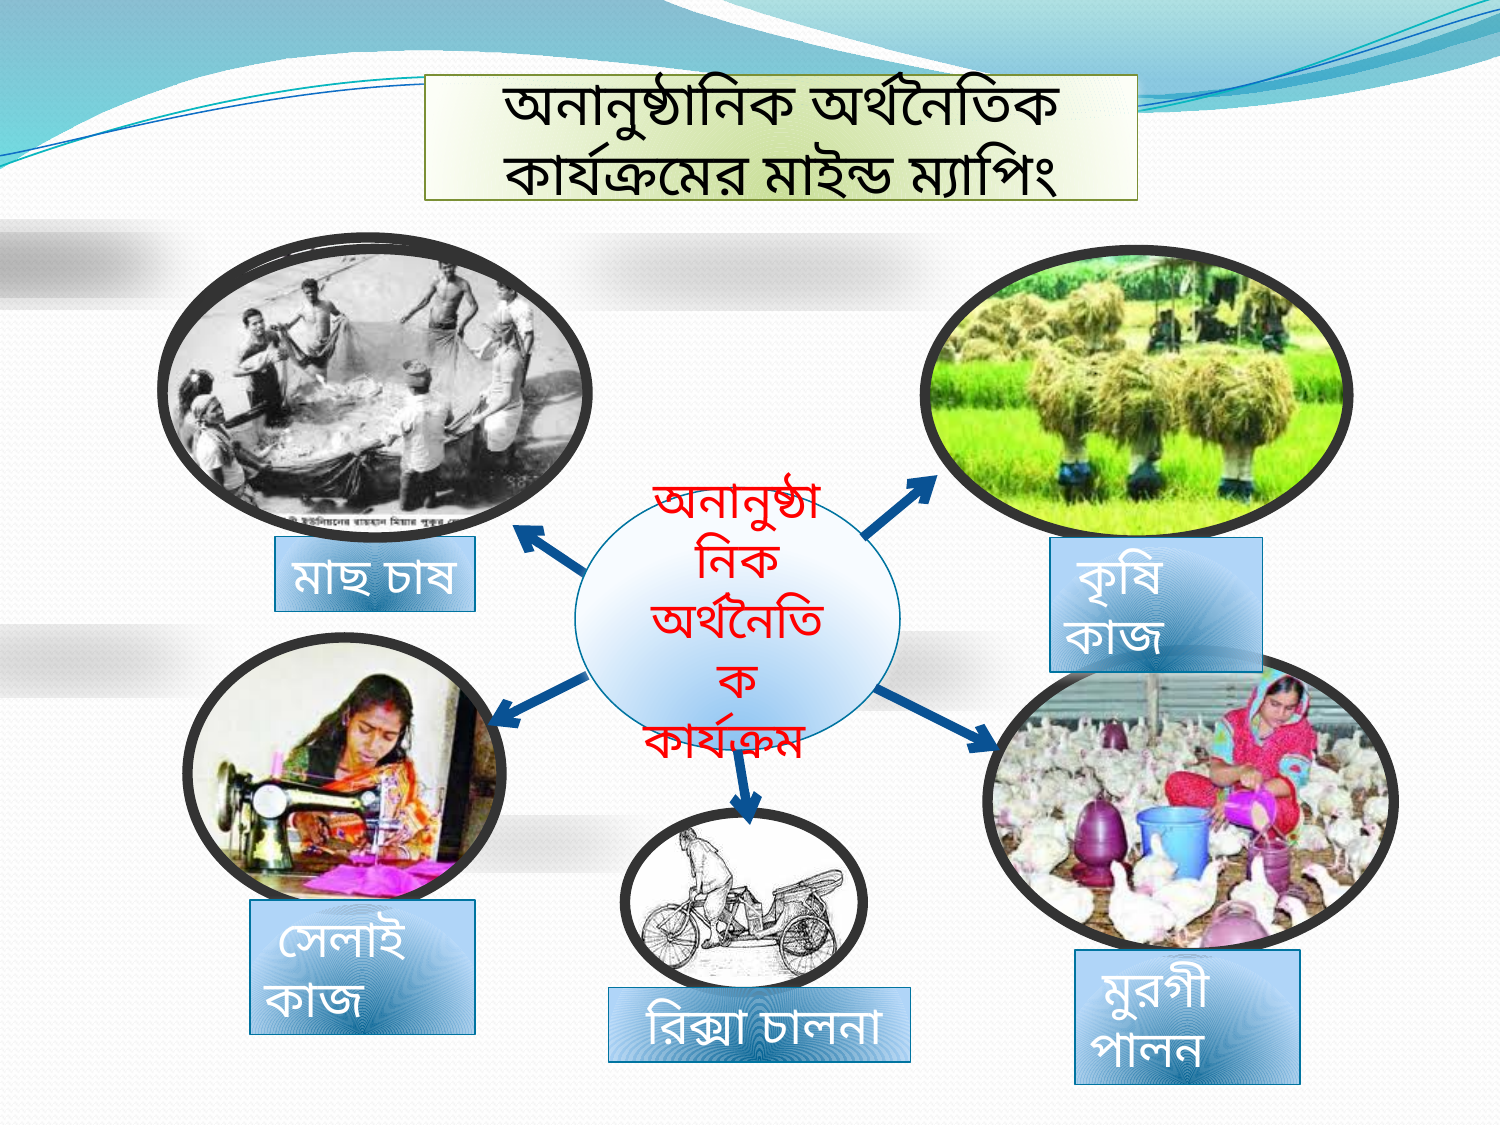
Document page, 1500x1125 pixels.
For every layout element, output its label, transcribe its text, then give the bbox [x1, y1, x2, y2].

picture [624, 837, 864, 986]
text_box সেলাই কাজ [249, 922, 476, 1035]
text_box অনানুষ্ঠানিক অর্থনৈতিক কার্যক্রমের মাইন্ড ম্যাপিং [424, 74, 1138, 201]
picture [624, 989, 864, 993]
picture [924, 249, 1349, 541]
picture [252, 902, 473, 911]
picture [987, 649, 1394, 954]
text_box মাছ চাষ [274, 550, 476, 612]
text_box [487, 550, 567, 726]
text_box রিক্সা চালনা [608, 987, 911, 1063]
text_box মুরগী পালন [1074, 968, 1301, 1085]
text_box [162, 237, 588, 538]
picture [1052, 649, 1261, 670]
text_box কৃষি কাজ [1049, 553, 1263, 649]
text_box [574, 474, 1001, 826]
picture [187, 637, 502, 911]
